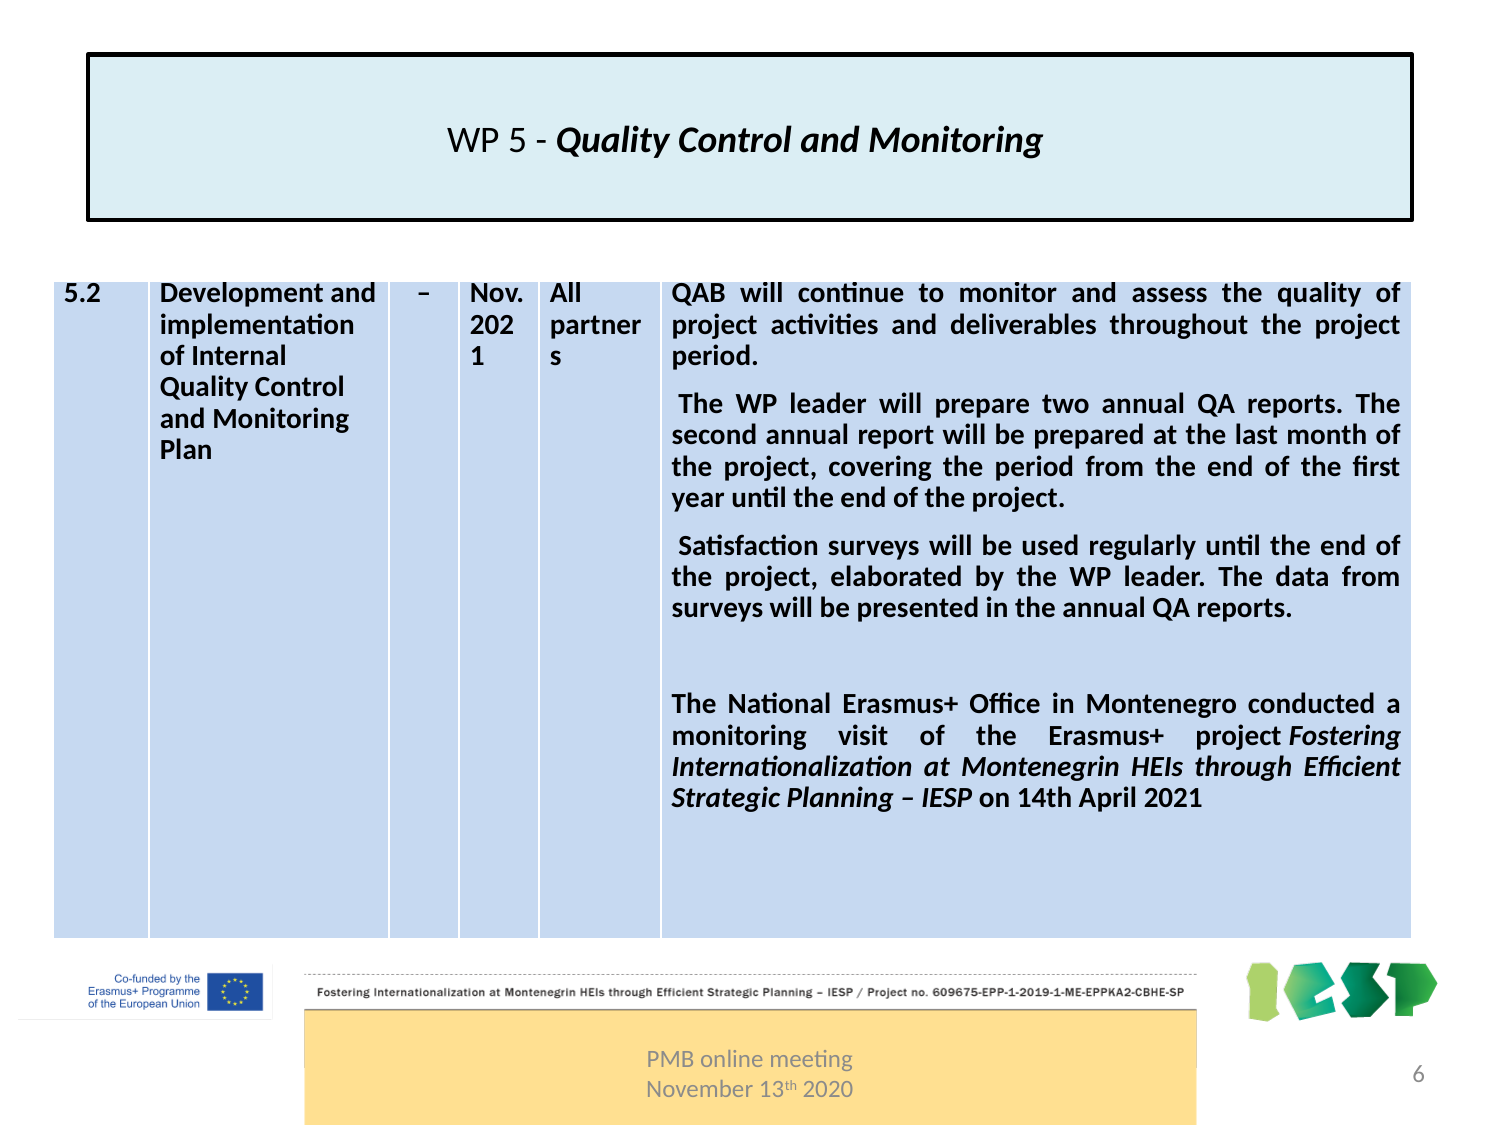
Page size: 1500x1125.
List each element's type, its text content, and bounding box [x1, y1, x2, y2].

table_header – [390, 282, 458, 938]
text_box WP 5 - Quality Control and Monitoring [86, 52, 1414, 222]
footer PMB online meeting November 13th 2020 [312, 1042, 1187, 1103]
table_header All partners [540, 282, 660, 938]
picture [0, 0, 1500, 1125]
table_header Development and implementation of Internal Quality Control and Monitoring Plan [150, 282, 388, 938]
slide_number 6 [1198, 1042, 1425, 1103]
table_header QAB will continue to monitor and assess the quality of project activities and deliverables throughout the project period. The WP leader will prepare two annual QA reports. The second annual report will be prepared at the last month of the project, covering the period from the end of the first year until the end of the project. Satisfaction surveys will be used regularly until the end of the project, elaborated by the WP leader. The data from surveys will be presented in the annual QA reports. The National Erasmus+ Office in Montenegro conducted a monitoring visit of the Erasmus+ project Fostering Internationalization at Montenegrin HEIs through Efficient Strategic Planning – IESP on 14th April 2021 [662, 282, 1411, 938]
table_header 5.2 [54, 282, 148, 938]
table_header Nov. 2021 [460, 282, 538, 938]
